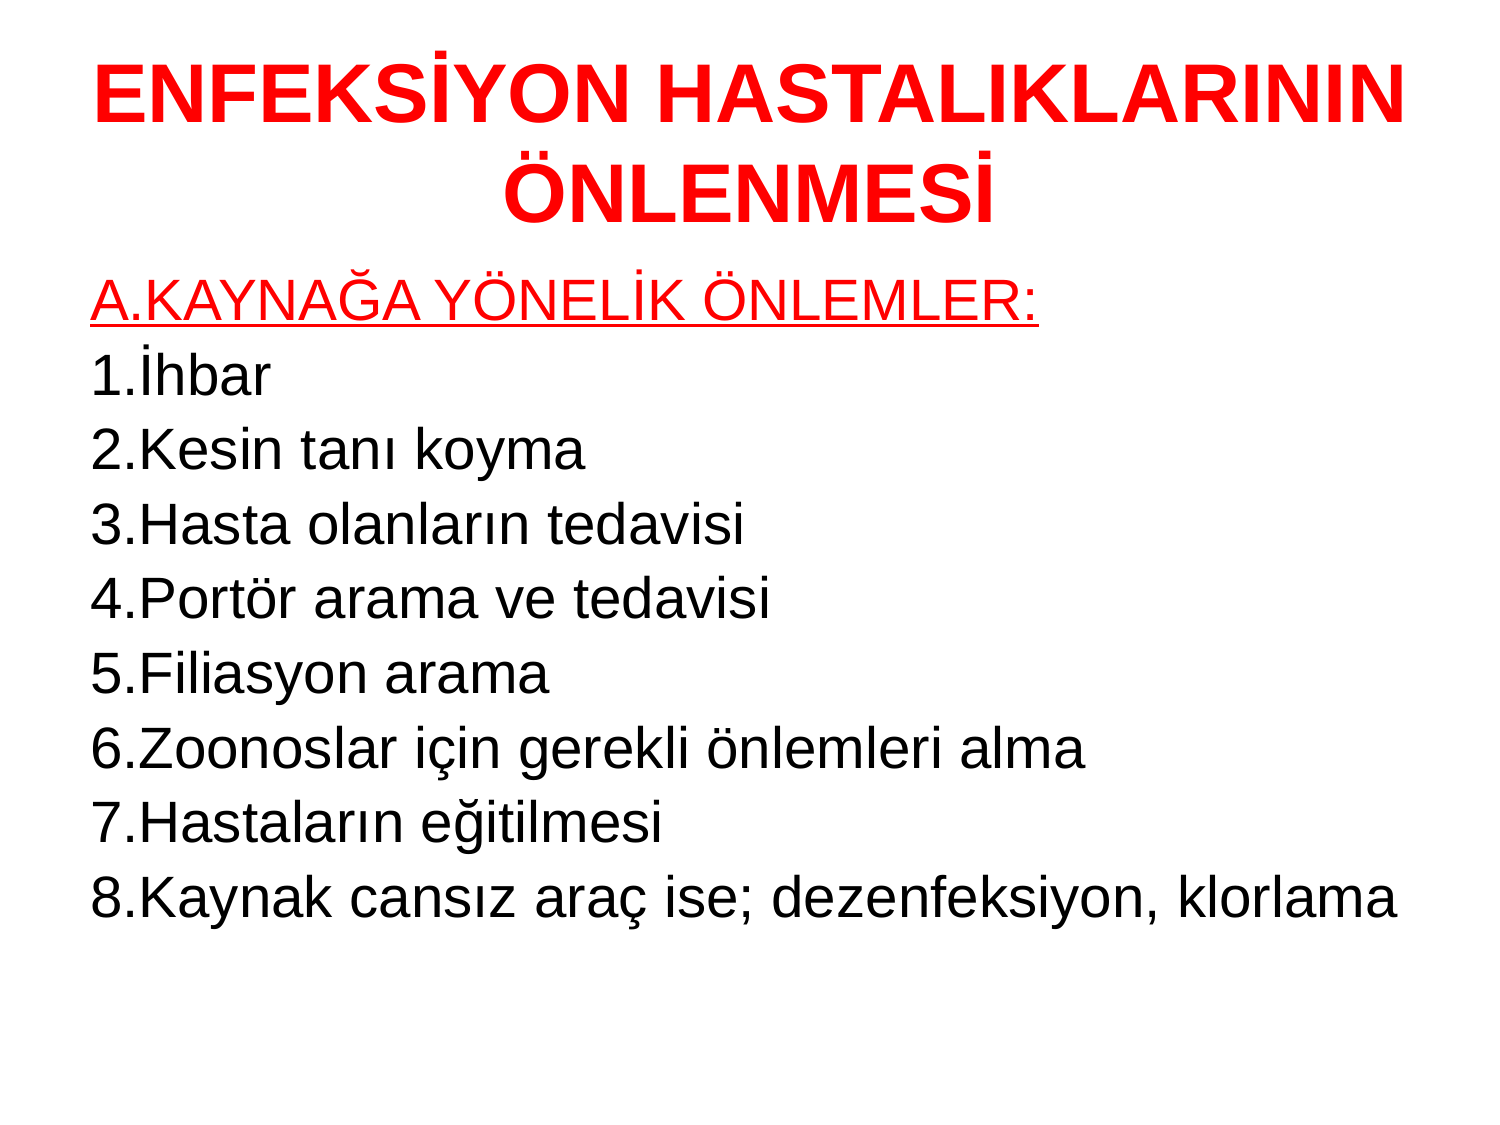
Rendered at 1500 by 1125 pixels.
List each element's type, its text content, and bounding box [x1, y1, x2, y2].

list A.KAYNAĞA YÖNELİK ÖNLEMLER: 1.İhbar 2.Kesin tanı koyma 3.Hasta olanların tedavisi 4.Portör arama ve tedavisi 5.Filiasyon arama 6.Zoonoslar için gerekli önlemleri alma 7.Hastaların eğitilmesi 8.Kaynak cansız araç ise; dezenfeksiyon, klorlama [75, 262, 1425, 1005]
title ENFEKSİYON HASTALIKLARININ ÖNLENMESİ [75, 45, 1425, 233]
